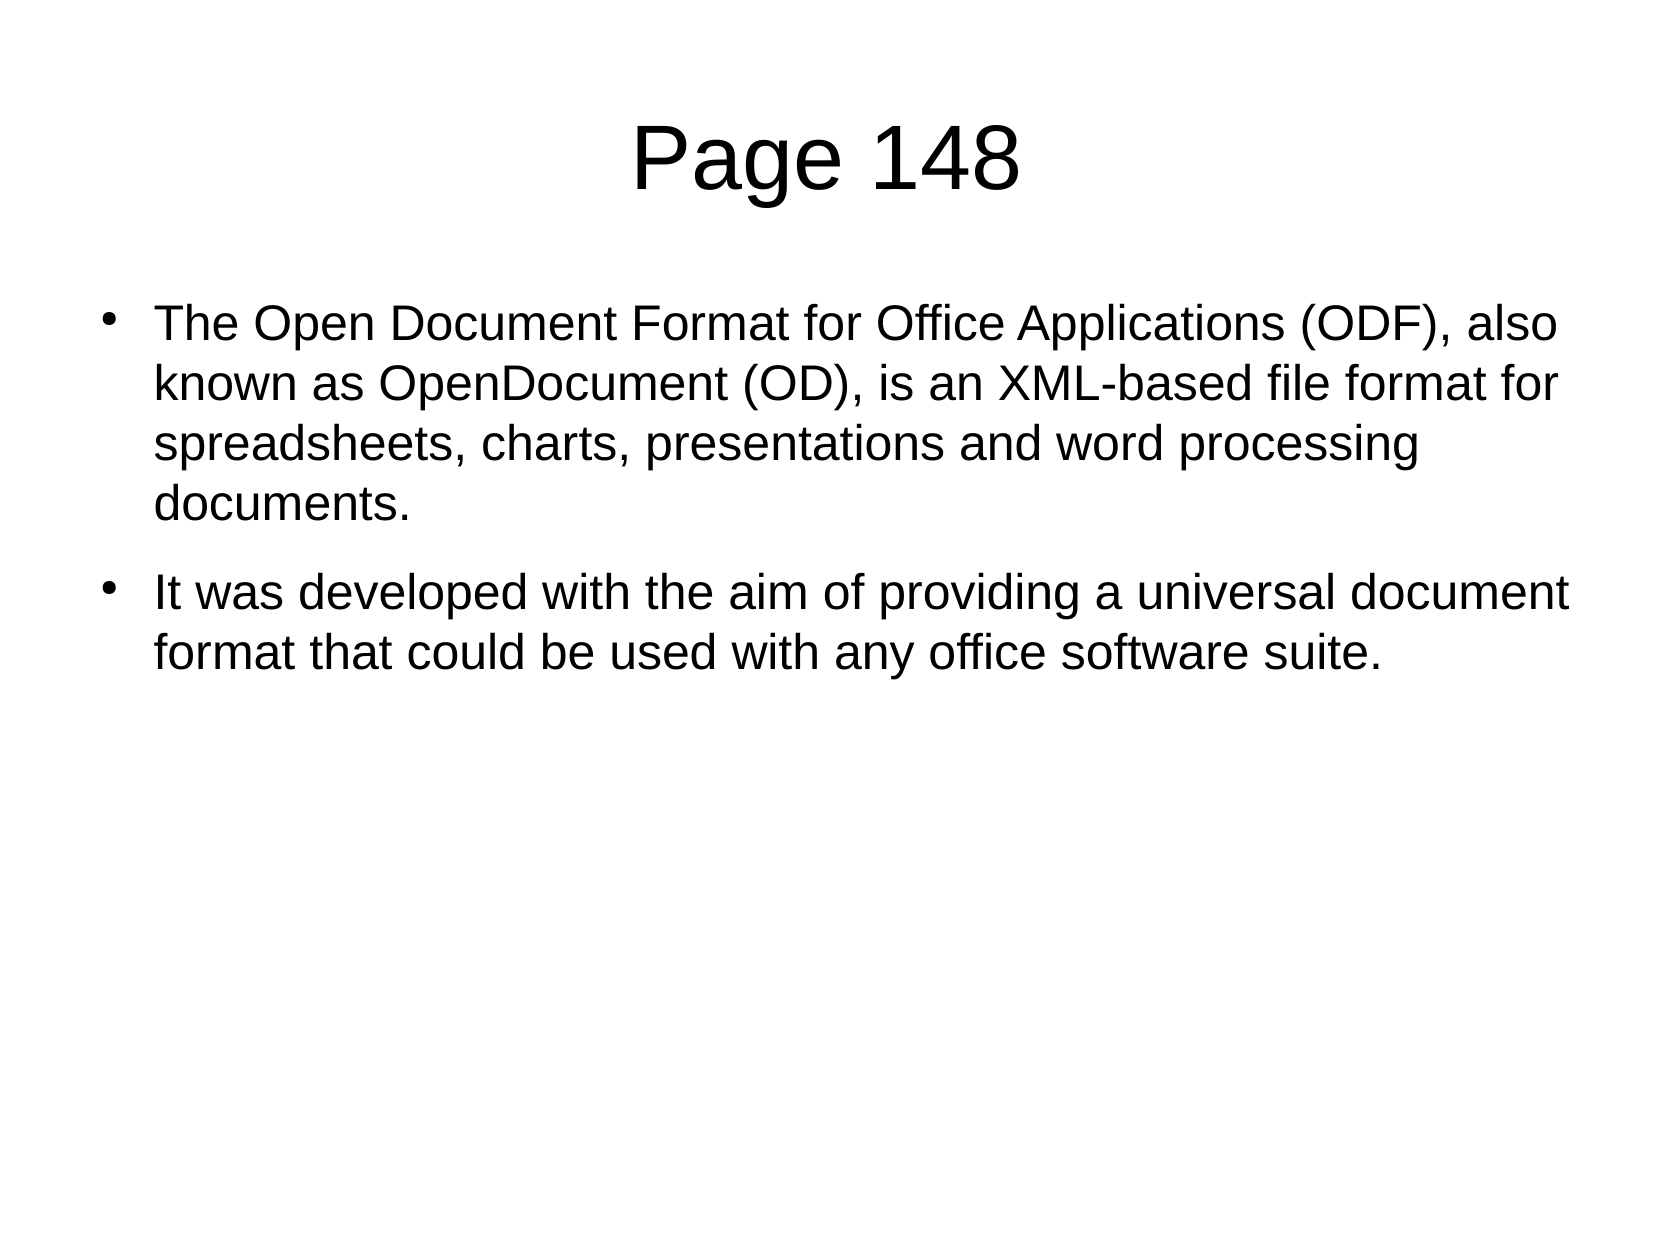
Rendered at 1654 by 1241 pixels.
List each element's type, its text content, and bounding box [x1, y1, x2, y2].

title Page 148 [82, 49, 1571, 257]
list The Open Document Format for Office Applications (ODF), also known as OpenDocument (OD), is an XML-based file format for spreadsheets, charts, presentations and word processing documents. It was developed with the aim of providing a universal document format that could be used with any office software suite. [82, 290, 1571, 1109]
